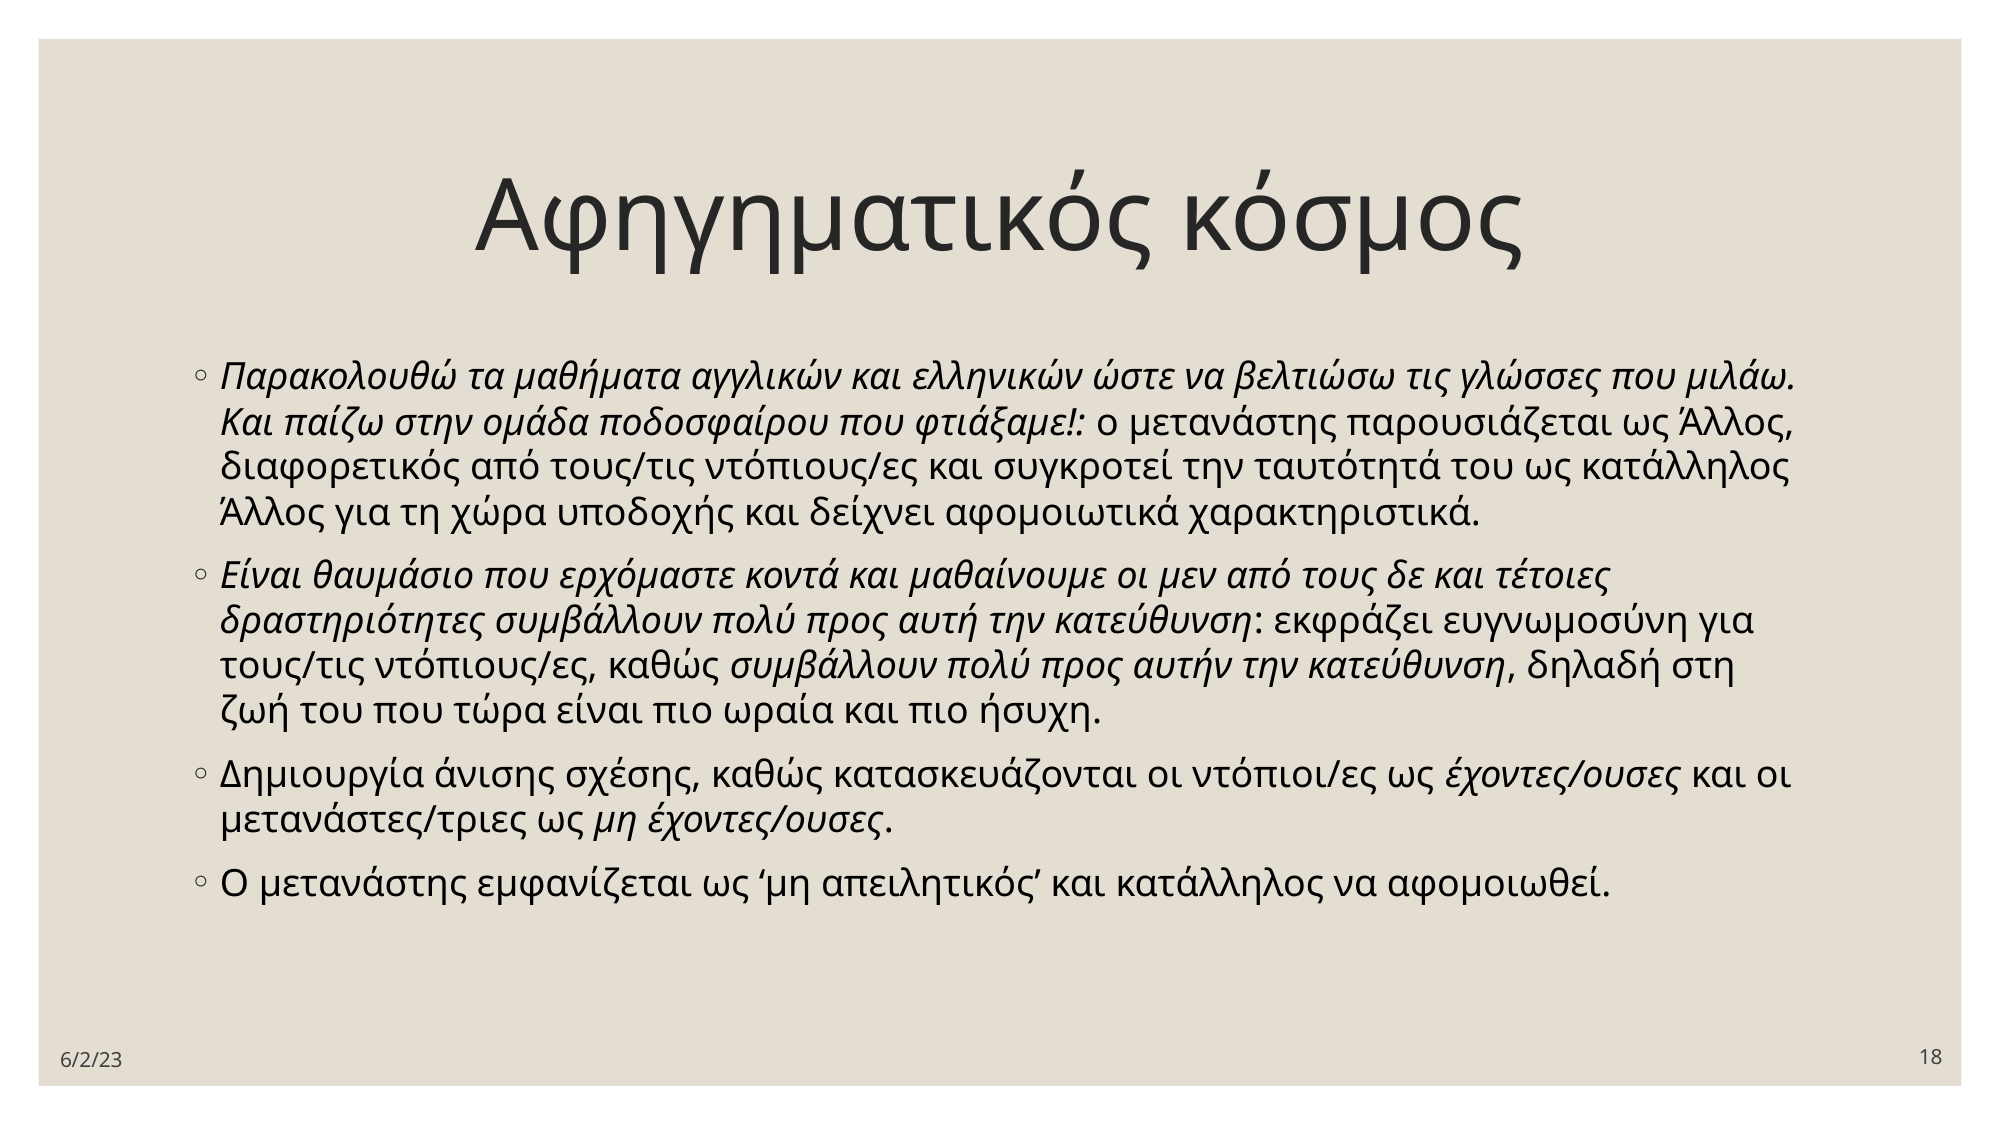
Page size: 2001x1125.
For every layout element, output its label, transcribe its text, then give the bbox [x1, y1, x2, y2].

title Αφηγηματικός κόσμος [174, 105, 1825, 331]
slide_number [45, 1034, 495, 1080]
list Παρακολουθώ τα μαθήματα αγγλικών και ελληνικών ώστε να βελτιώσω τις γλώσσες που μιλάω. Και παίζω στην ομάδα ποδοσφαίρου που φτιάξαμε!: ο μετανάστης παρουσιάζεται ως Άλλος, διαφορετικός από τους/τις ντόπιους/ες και συγκροτεί την ταυτότητά του ως κατάλληλος Άλλος για τη χώρα υποδοχής και δείχνει αφομοιωτικά χαρακτηριστικά. Είναι θαυμάσιο που ερχόμαστε κοντά και μαθαίνουμε οι μεν από τους δε και τέτοιες δραστηριότητες συμβάλλουν πολύ προς αυτή την κατεύθυνση: εκφράζει ευγνωμοσύνη για τους/τις ντόπιους/ες, καθώς συμβάλλουν πολύ προς αυτήν την κατεύθυνση, δηλαδή στη ζωή του που τώρα είναι πιο ωραία και πιο ήσυχη. Δημιουργία άνισης σχέσης, καθώς κατασκευάζονται οι ντόπιοι/ες ως έχοντες/ουσες και οι μετανάστες/τριες ως μη έχοντες/ουσες. Ο μετανάστης εμφανίζεται ως ‘μη απειλητικός’ και κατάλληλος να αφομοιωθεί. [174, 345, 1825, 990]
slide_number 18 [1717, 1034, 1958, 1080]
